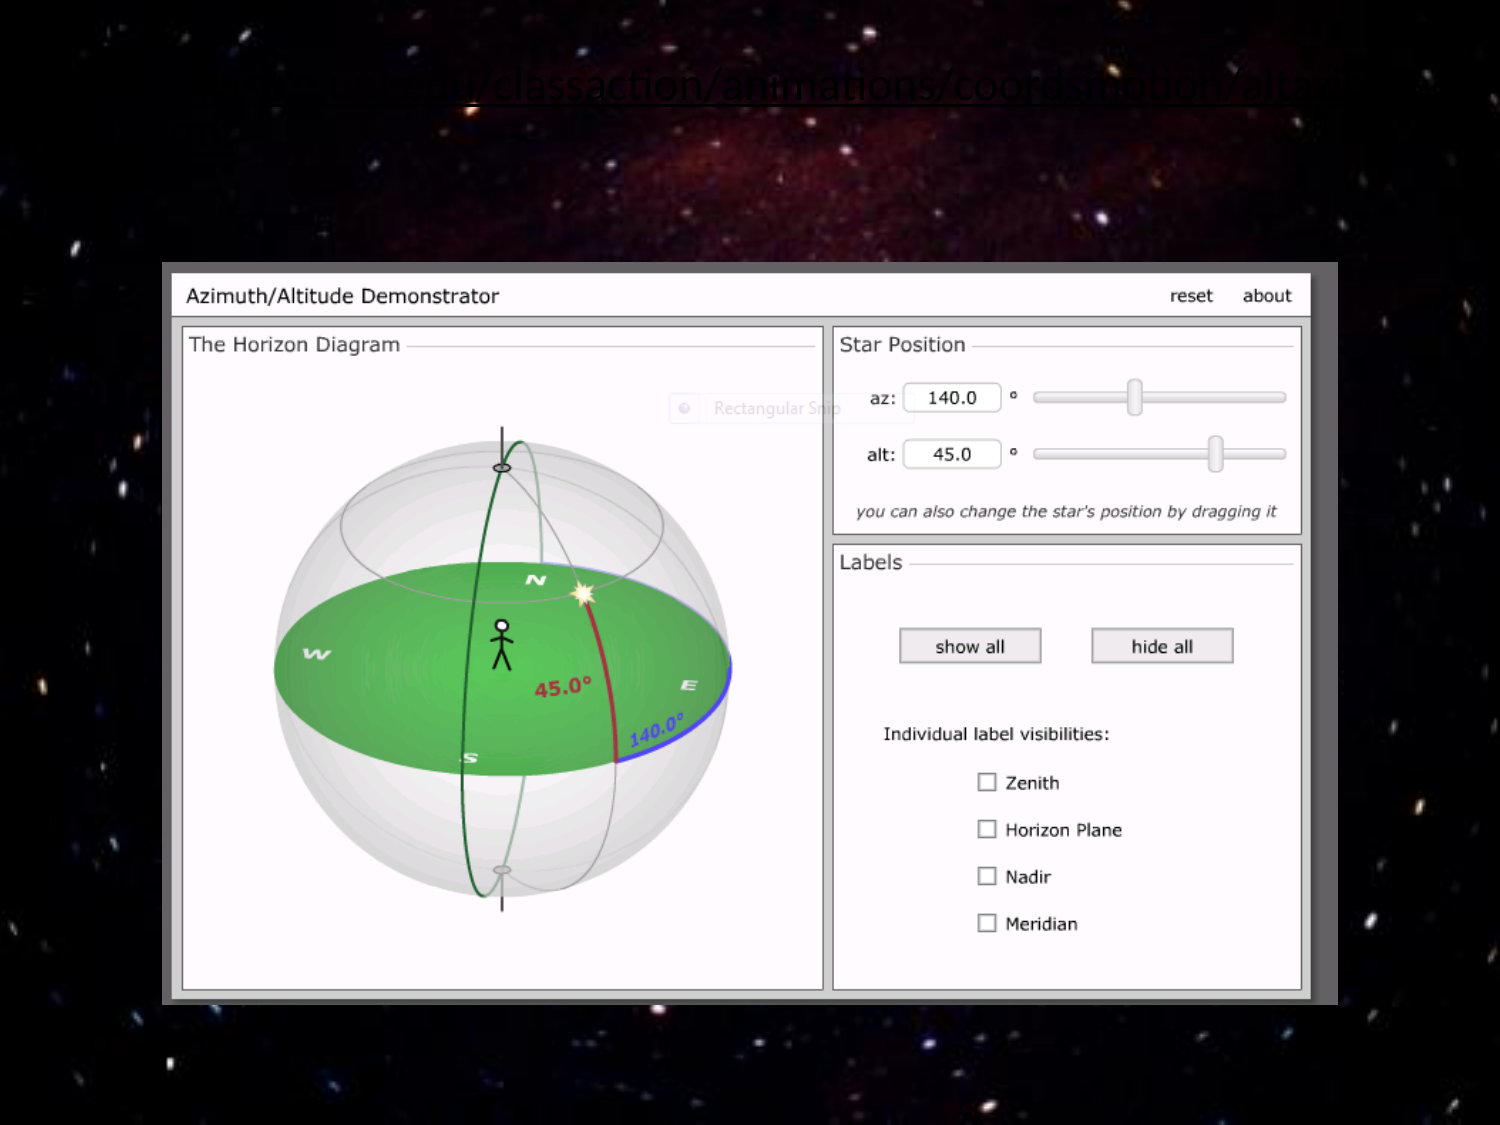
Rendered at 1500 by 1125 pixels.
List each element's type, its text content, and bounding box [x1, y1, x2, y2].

picture [0, 0, 1500, 1125]
title http://astro.unl.edu/classaction/animations/coordsmotion/altazimuth.html [75, 45, 1425, 233]
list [162, 262, 1338, 1006]
